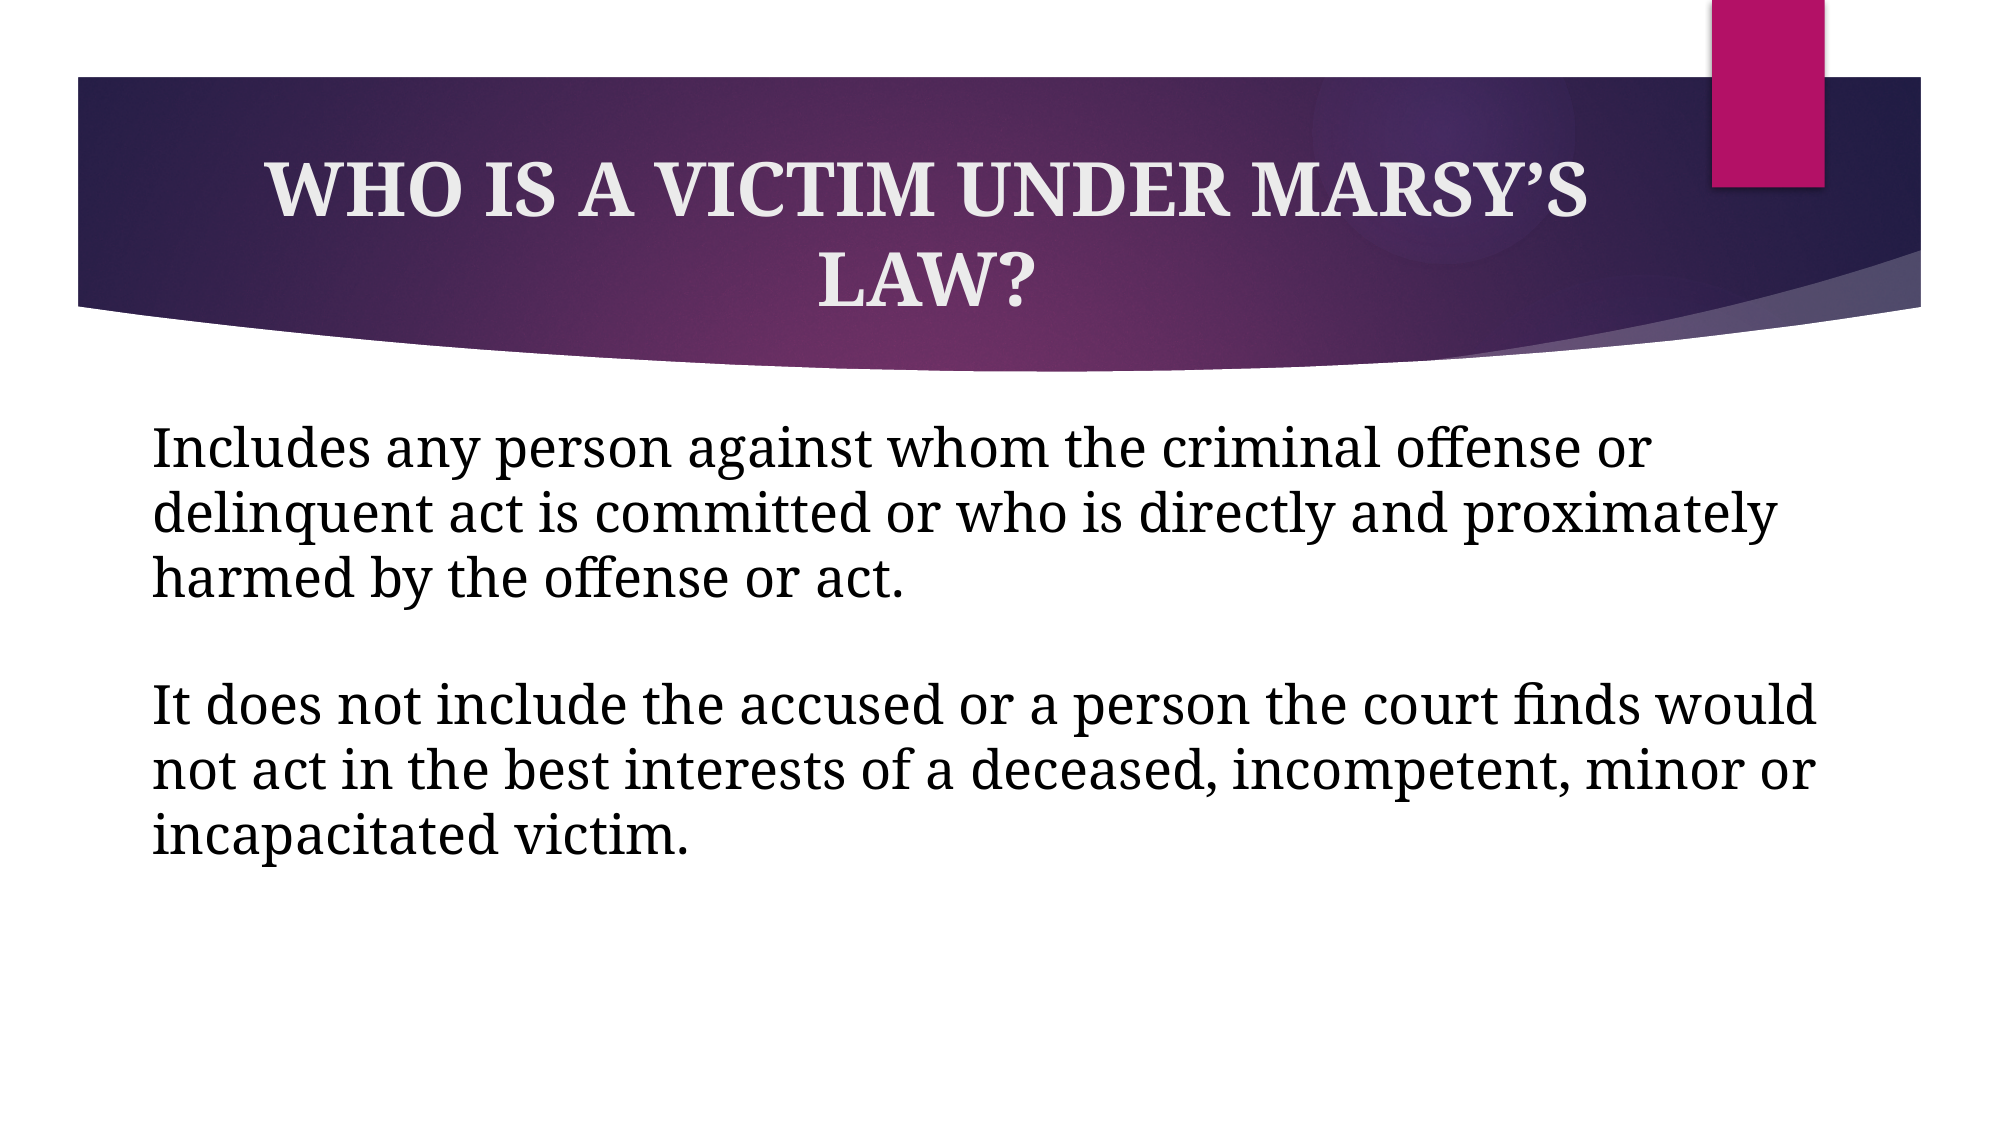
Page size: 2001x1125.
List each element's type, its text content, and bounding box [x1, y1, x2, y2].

title WHO IS A VICTIM UNDER MARSY’S LAW? [137, 173, 1719, 290]
list Includes any person against whom the criminal offense or delinquent act is committed or who is directly and proximately harmed by the offense or act. It does not include the accused or a person the court finds would not act in the best interests of a deceased, incompetent, minor or incapacitated victim. [137, 405, 1863, 1079]
